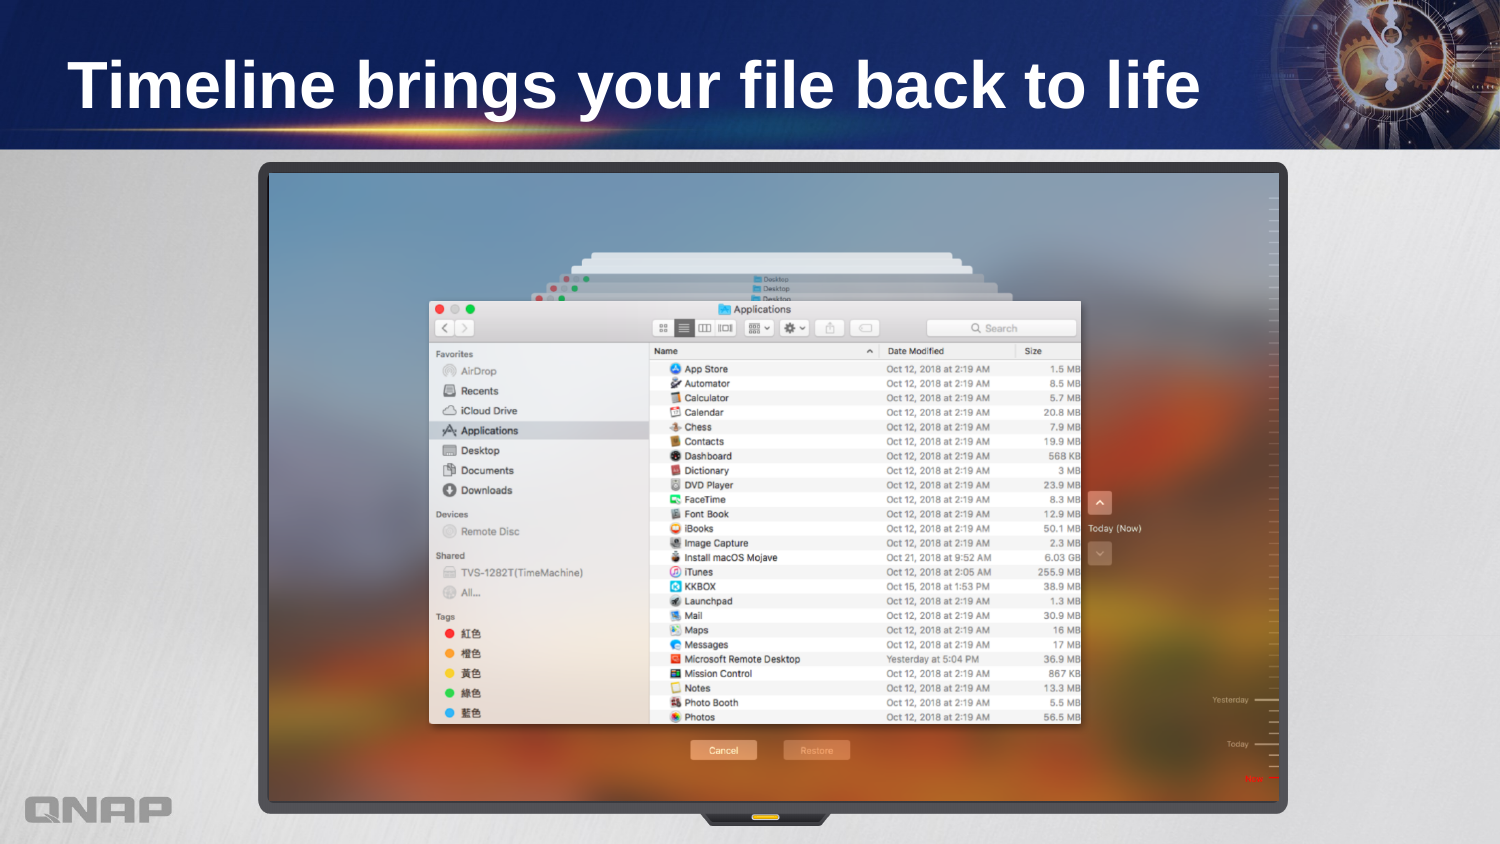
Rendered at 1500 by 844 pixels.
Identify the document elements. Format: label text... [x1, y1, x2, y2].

title Timeline brings your file back to life [49, 11, 1240, 152]
picture [0, 0, 1500, 844]
